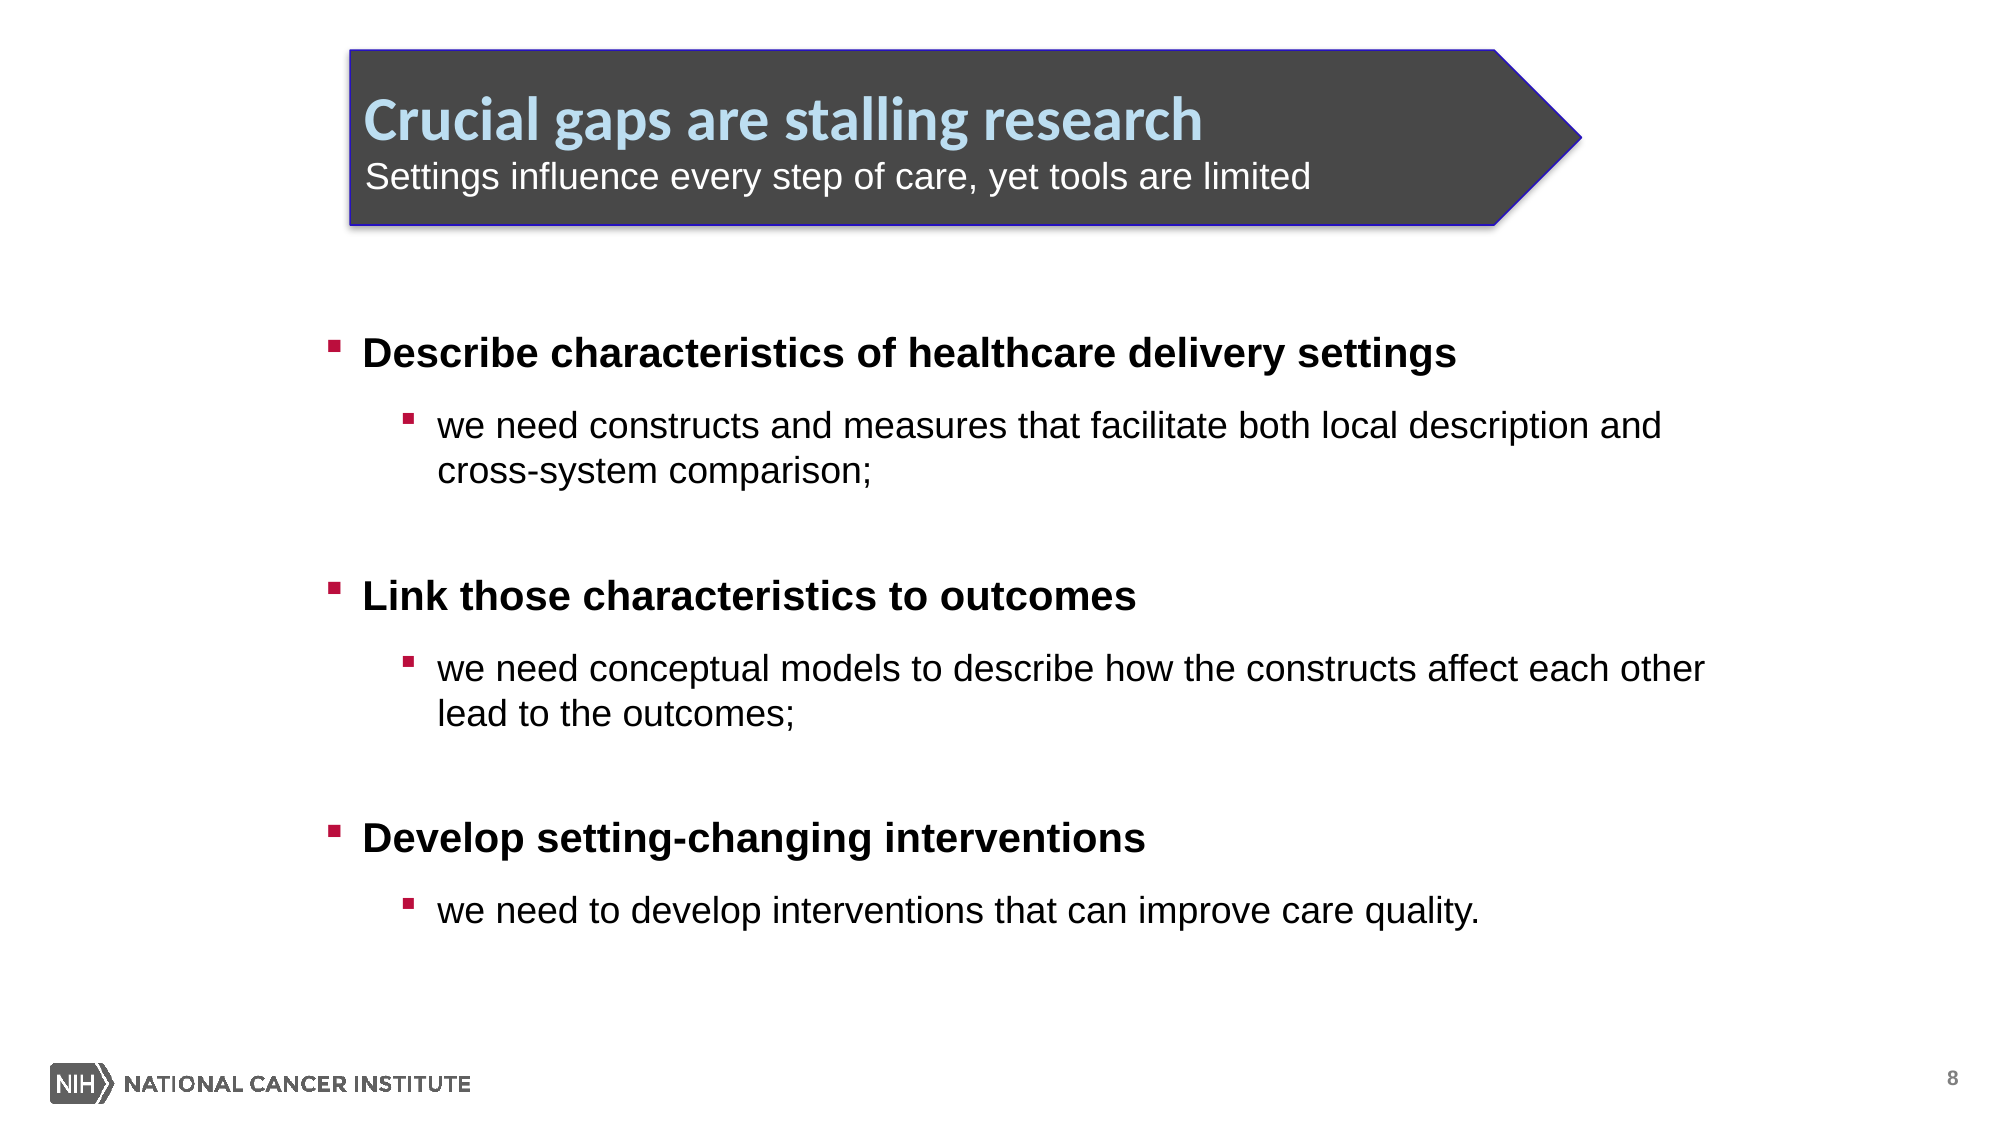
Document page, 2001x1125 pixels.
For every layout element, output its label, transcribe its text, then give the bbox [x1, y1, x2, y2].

list Describe characteristics of healthcare delivery settings we need constructs and measures that facilitate both local description and cross-system comparison; Link those characteristics to outcomes we need conceptual models to describe how the constructs affect each other lead to the outcomes; Develop setting-changing interventions we need to develop interventions that can improve care quality. [324, 281, 1712, 1075]
picture [50, 1063, 470, 1104]
text_box Crucial gaps are stalling research Settings influence every step of care, yet tools are limited [349, 49, 1583, 226]
